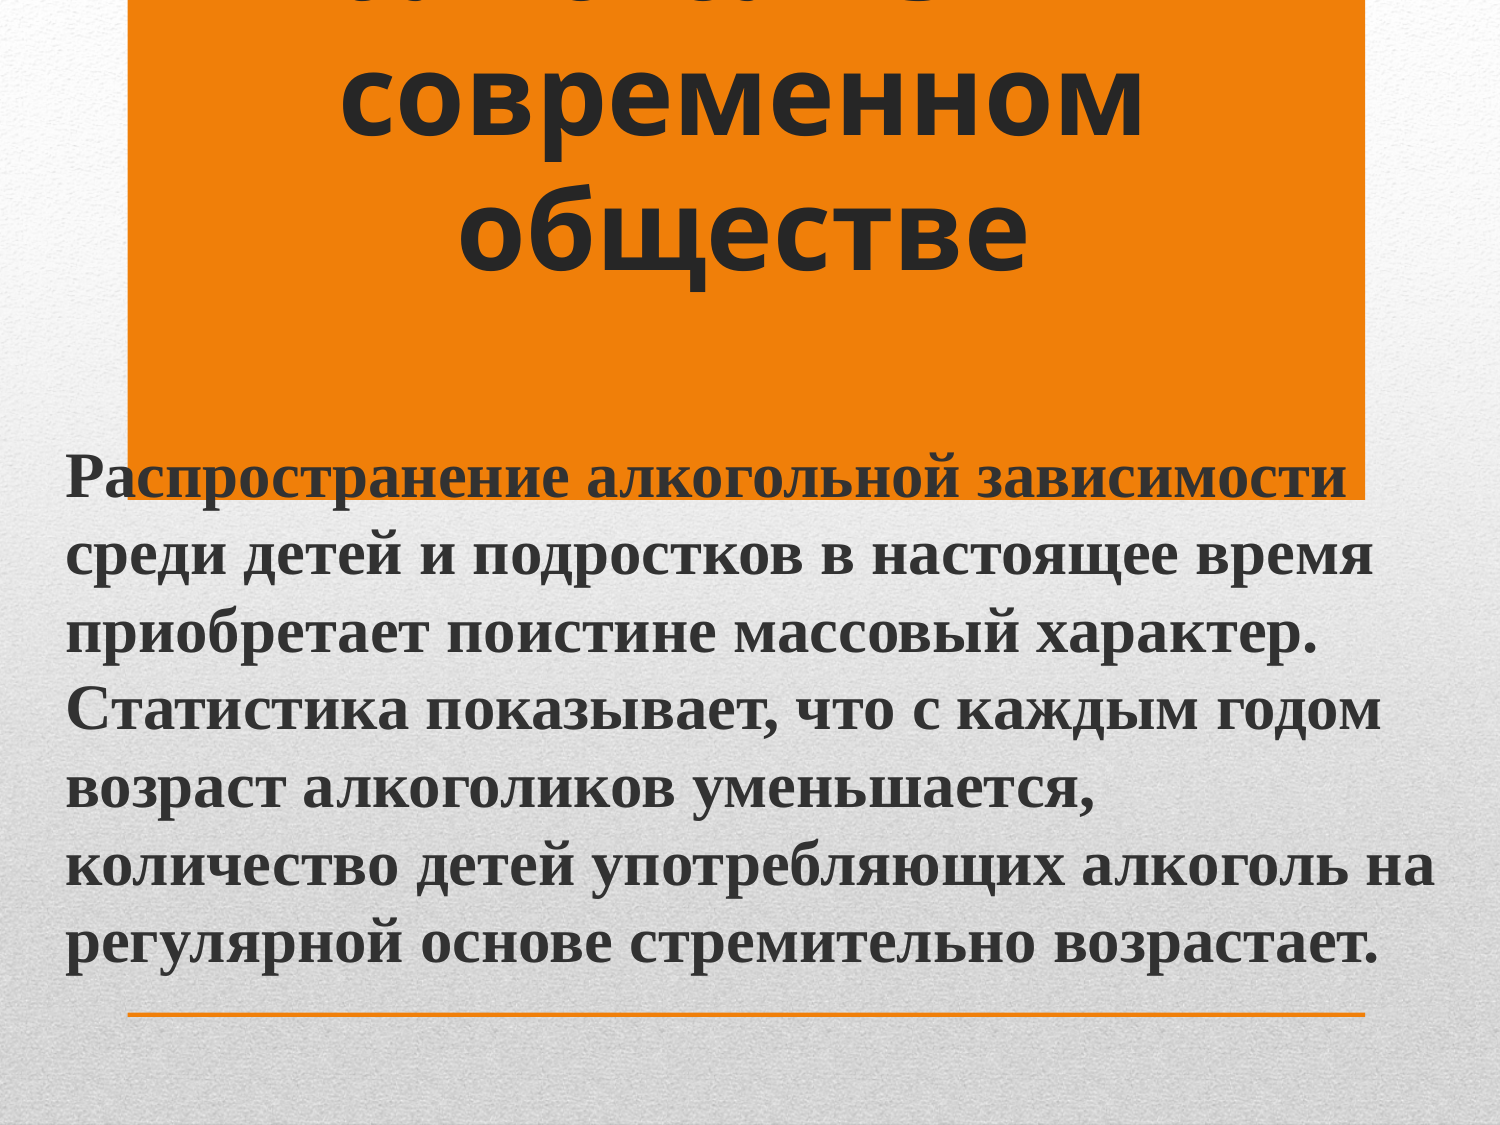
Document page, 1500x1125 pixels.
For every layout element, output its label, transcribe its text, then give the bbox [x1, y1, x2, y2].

title Детский алкоголизм в современном обществе [124, 87, 1363, 299]
subtitle Распространение алкогольной зависимости среди детей и подростков в настоящее время приобретает поистине массовый характер. Статистика показывает, что с каждым годом возраст алкоголиков уменьшается, количество детей употребляющих алкоголь на регулярной основе стремительно возрастает. [49, 299, 1463, 1001]
